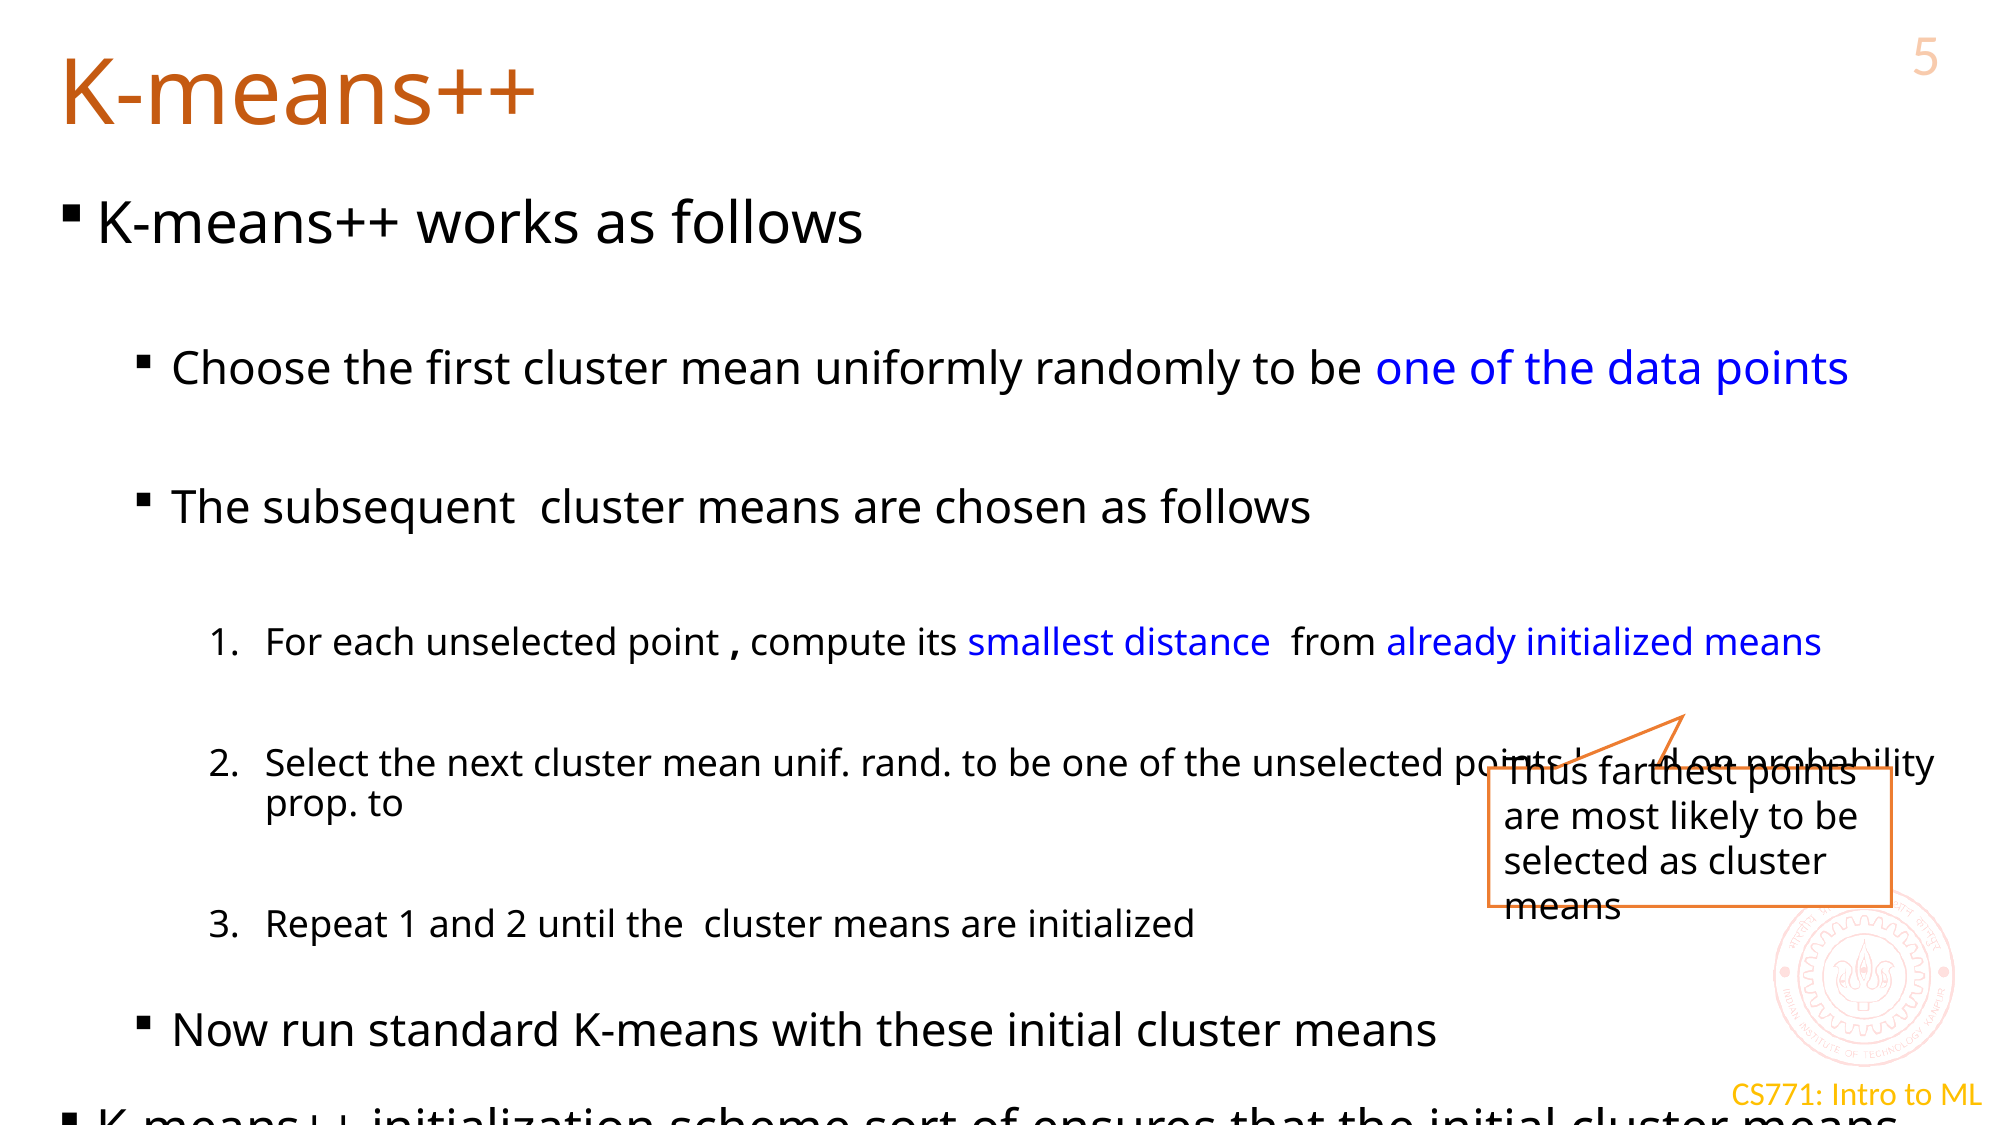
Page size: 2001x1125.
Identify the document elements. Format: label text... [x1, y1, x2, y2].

text_box Thus farthest points are most likely to be selected as cluster means [1487, 714, 1893, 908]
slide_number 5 [1857, 22, 1957, 83]
title K-means++ [43, 27, 1970, 163]
